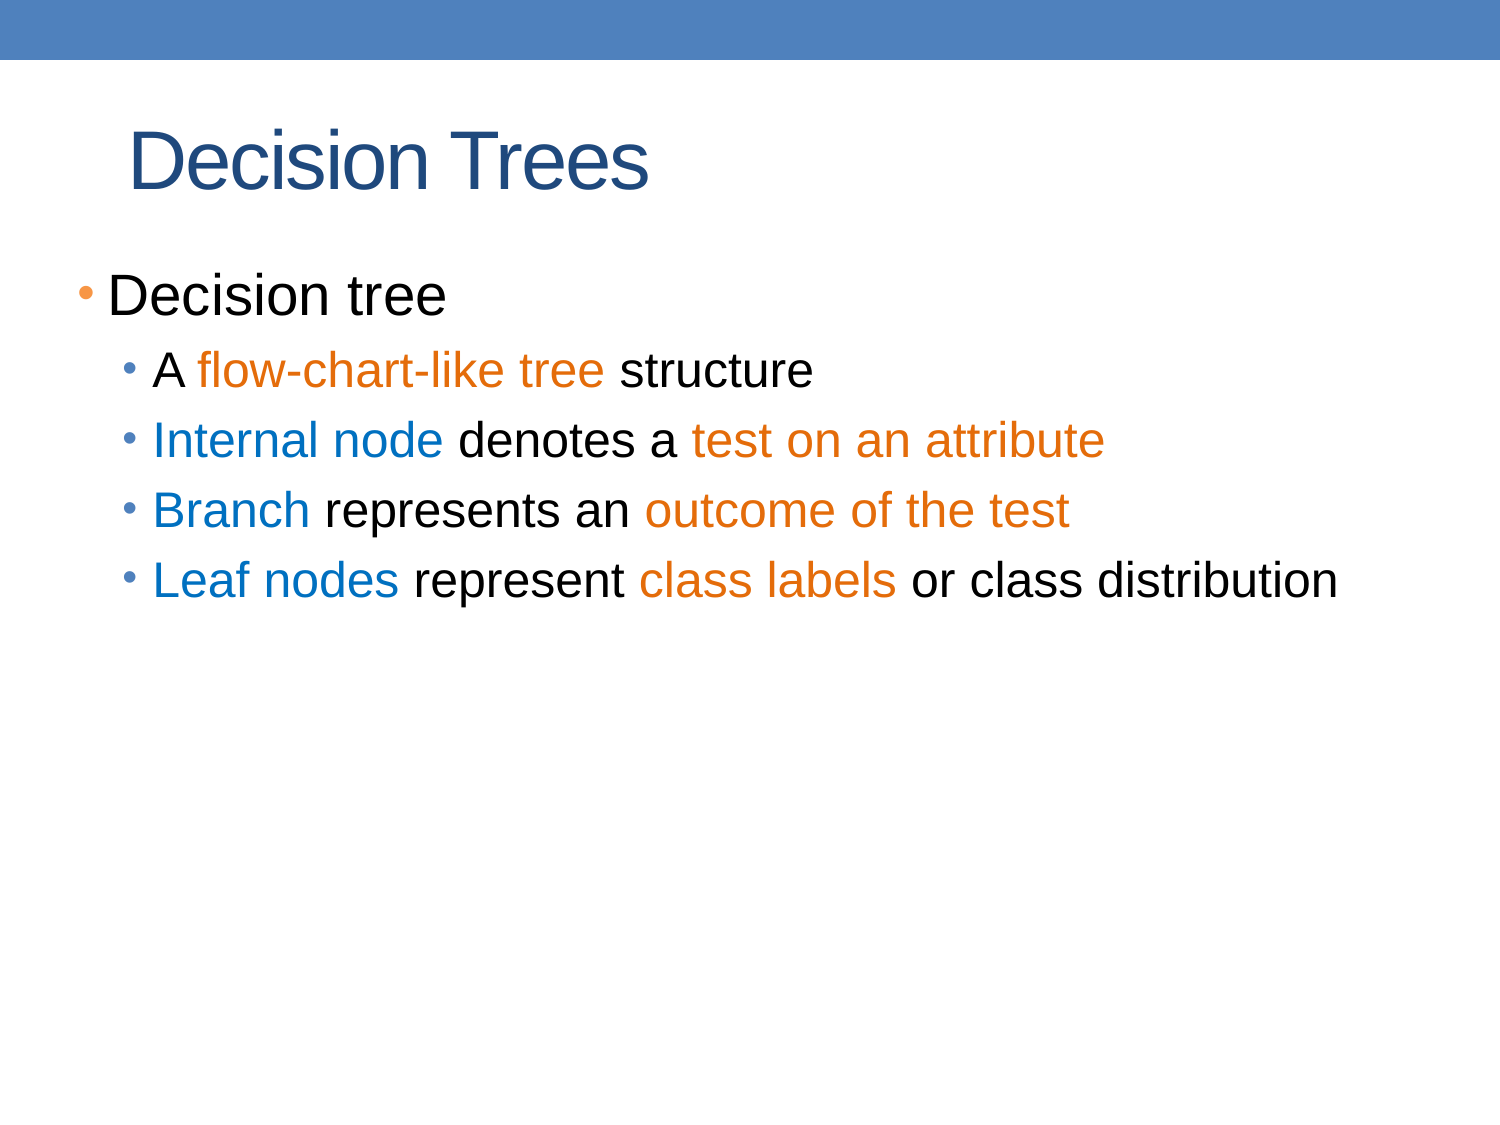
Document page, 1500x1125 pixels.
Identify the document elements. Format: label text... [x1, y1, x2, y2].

title Decision Trees [112, 62, 1379, 249]
list Decision tree A flow-chart-like tree structure Internal node denotes a test on an attribute Branch represents an outcome of the test Leaf nodes represent class labels or class distribution [62, 249, 1438, 1038]
